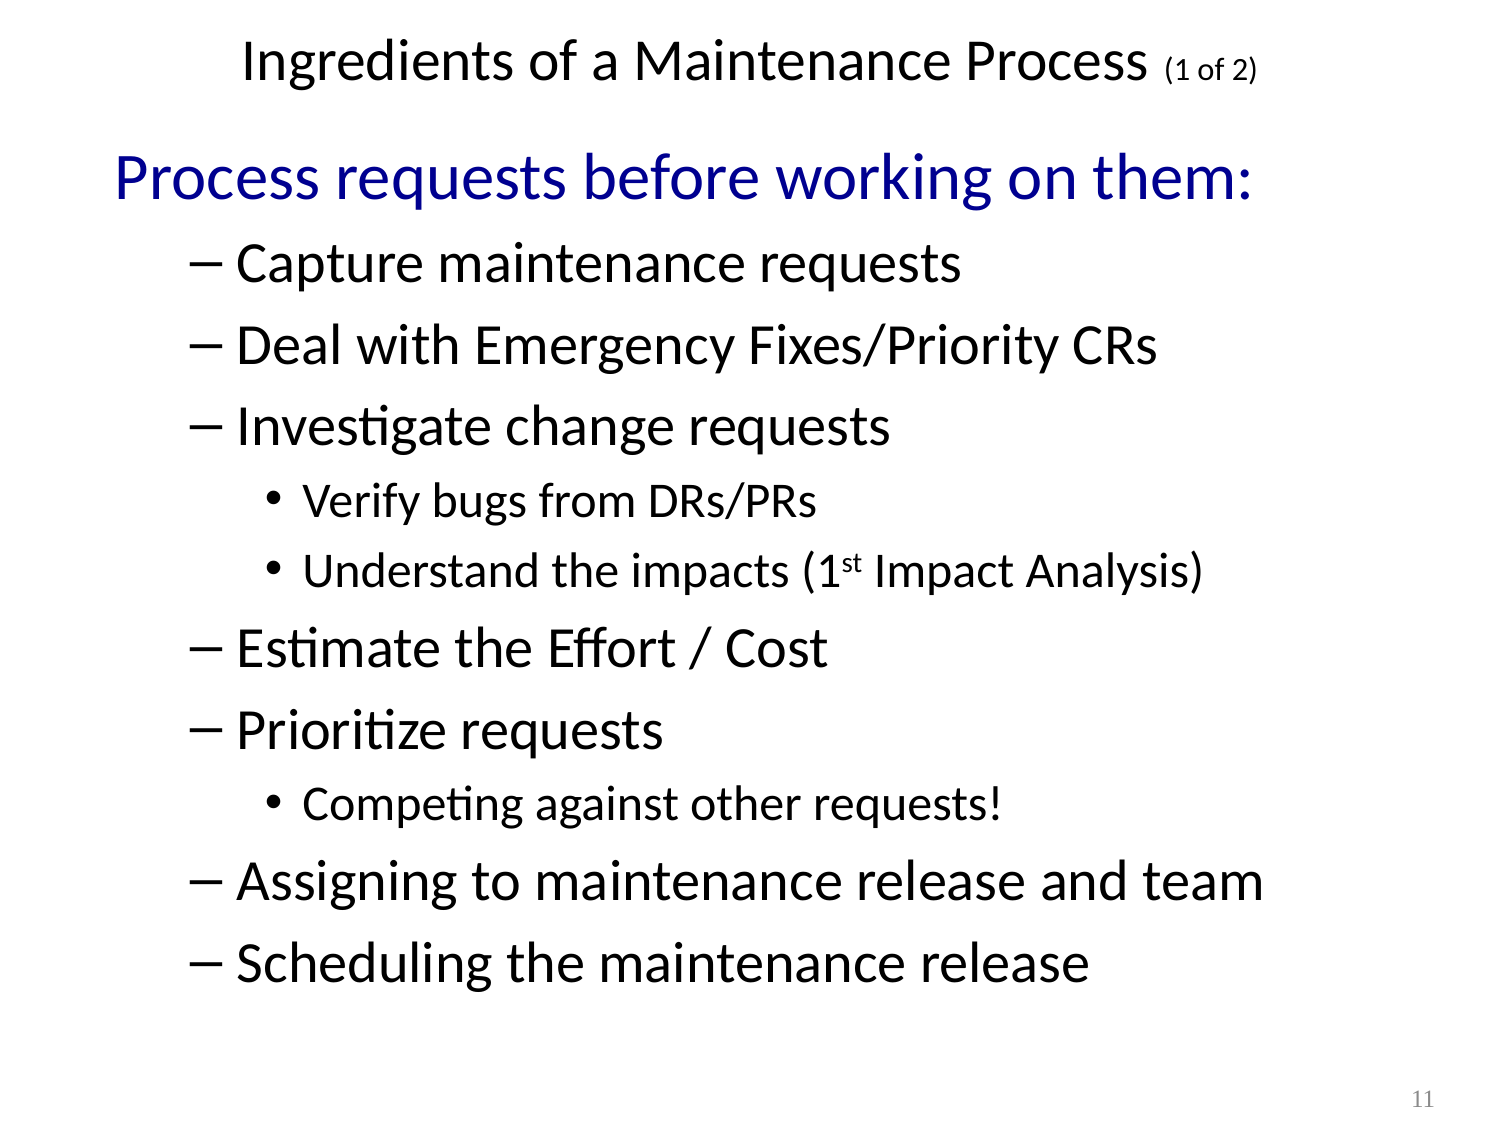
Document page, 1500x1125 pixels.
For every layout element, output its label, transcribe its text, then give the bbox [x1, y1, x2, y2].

list Process requests before working on them: Capture maintenance requests Deal with Emergency Fixes/Priority CRs Investigate change requests Verify bugs from DRs/PRs Understand the impacts (1st Impact Analysis) Estimate the Effort / Cost Prioritize requests Competing against other requests! Assigning to maintenance release and team Scheduling the maintenance release [99, 125, 1488, 1063]
title Ingredients of a Maintenance Process (1 of 2) [0, 12, 1500, 100]
